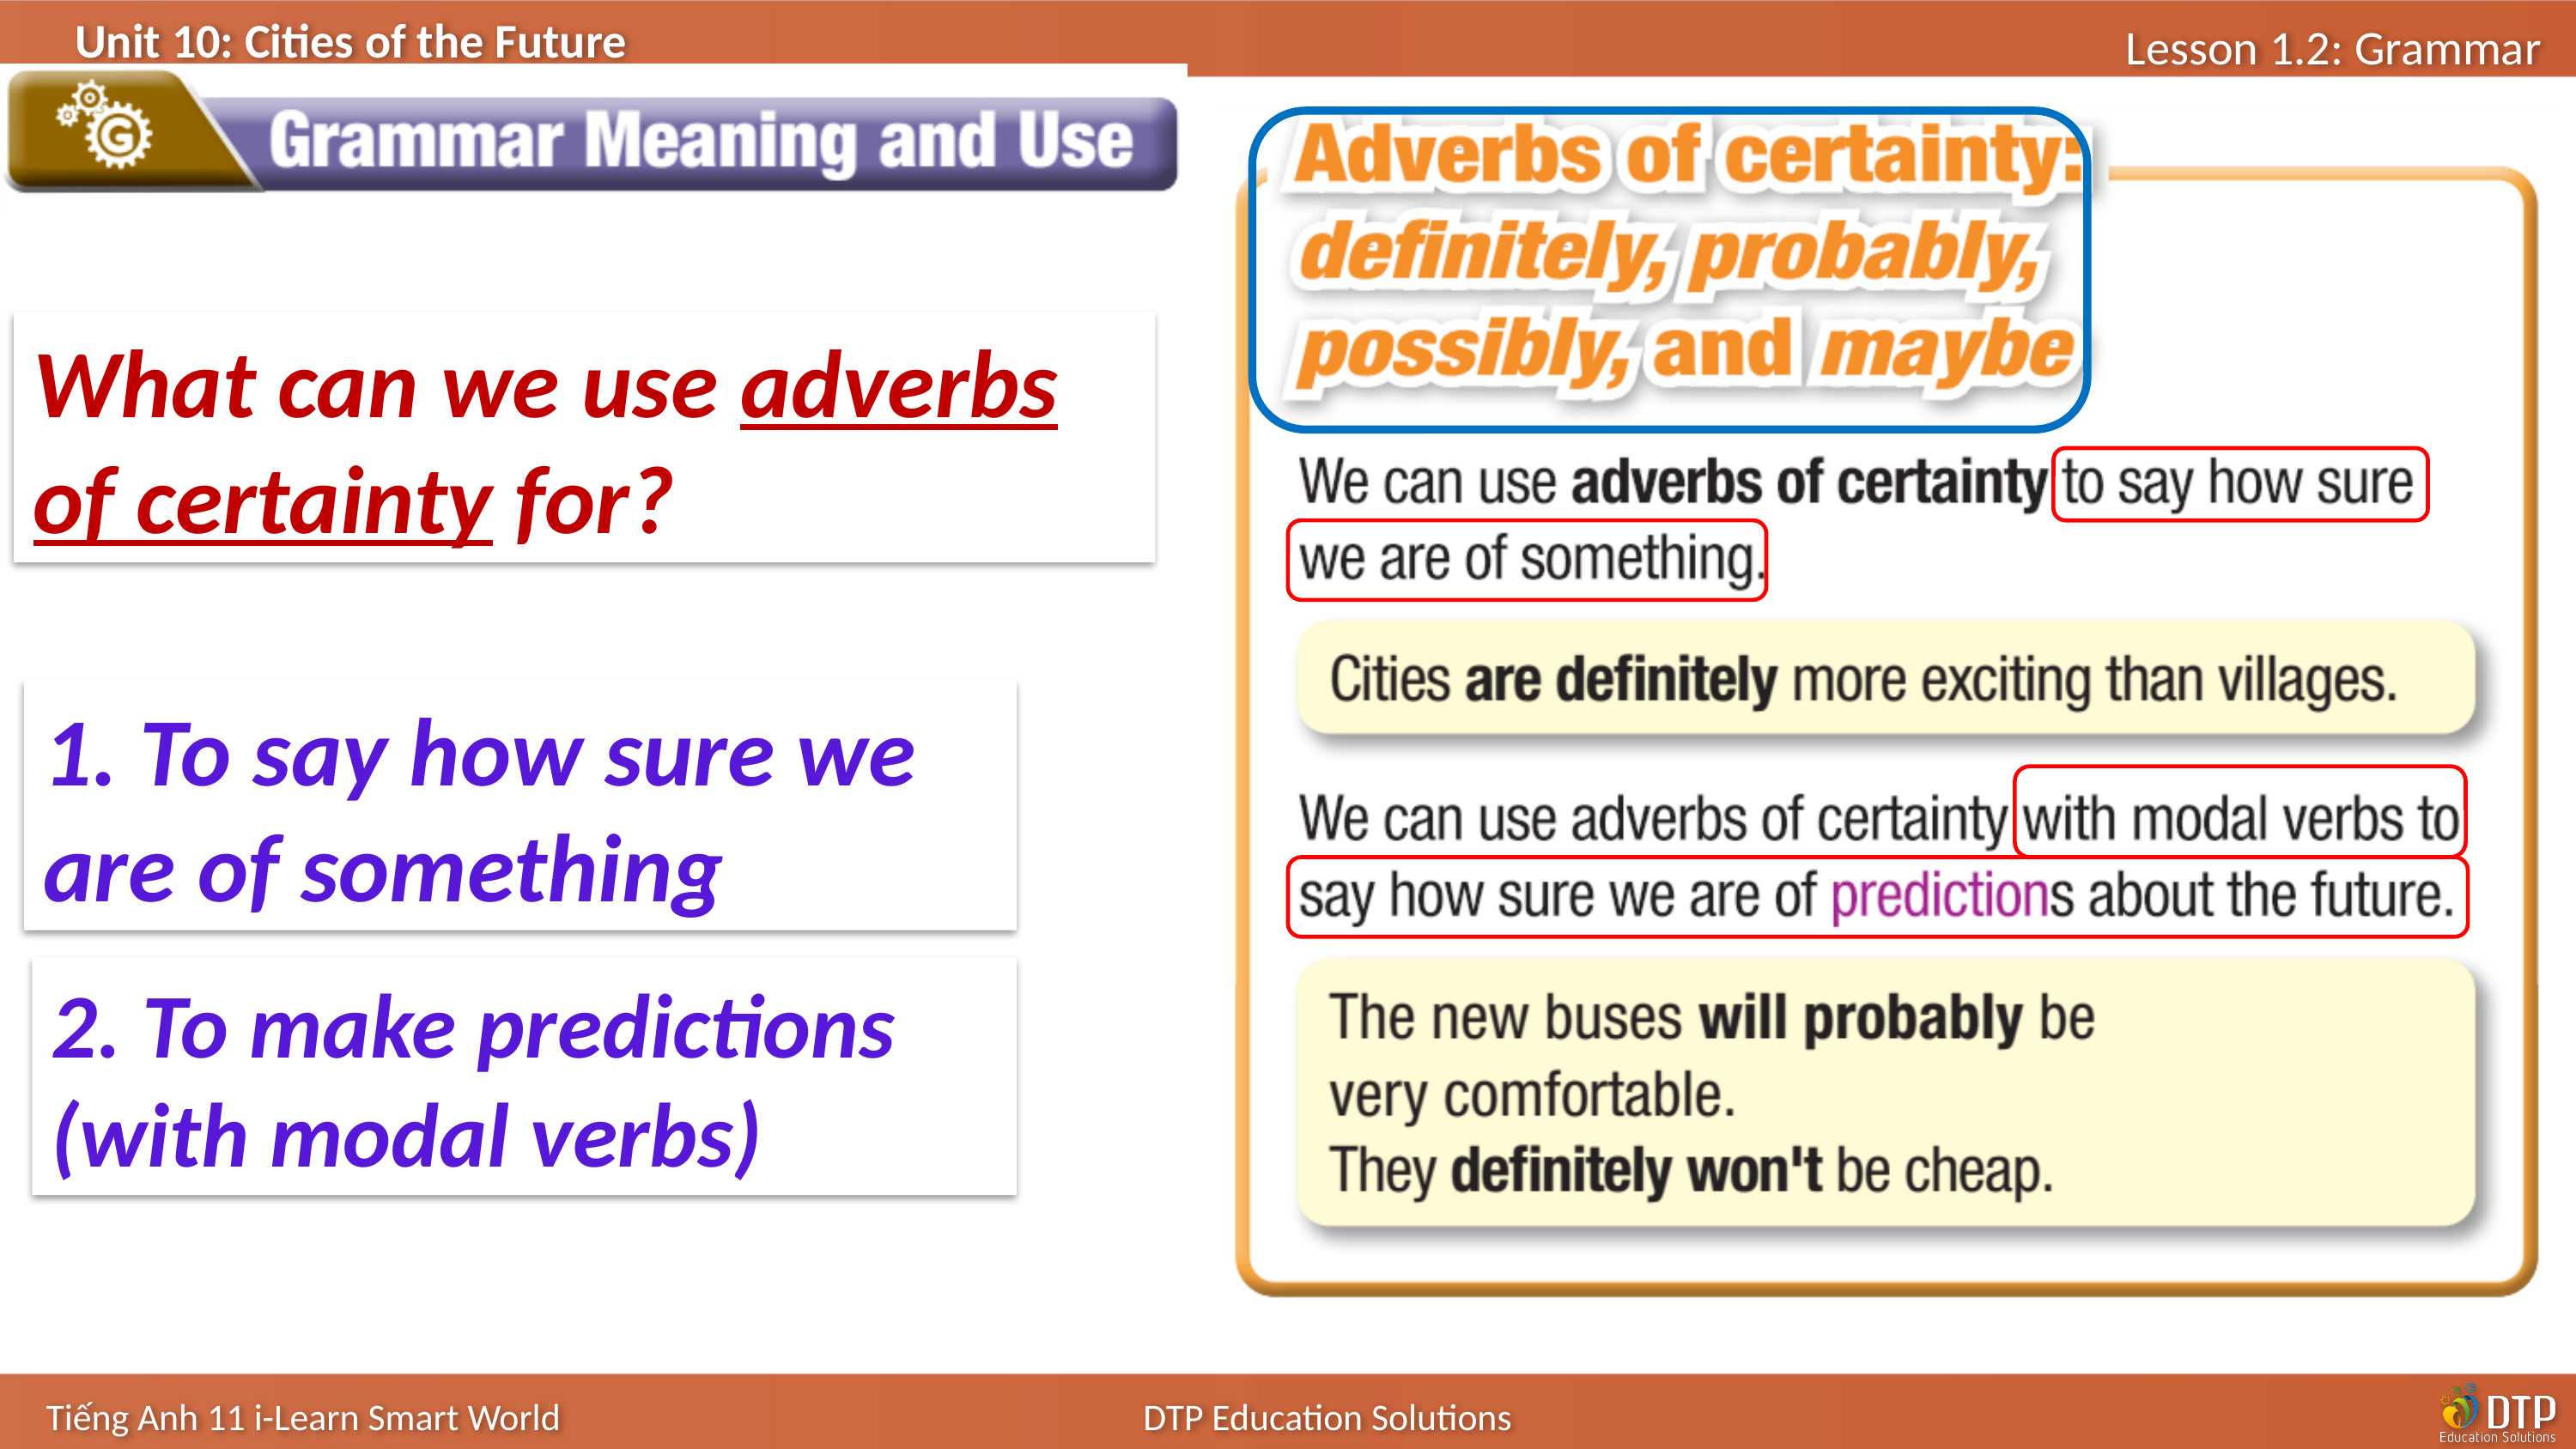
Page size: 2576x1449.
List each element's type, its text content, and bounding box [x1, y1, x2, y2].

picture [0, 0, 2576, 1449]
text_box 1. To say how sure we are of something [23, 679, 1017, 931]
text_box 2. To make predictions (with modal verbs) [32, 957, 1017, 1196]
text_box What can we use adverbs of certainty for? [14, 311, 1156, 563]
